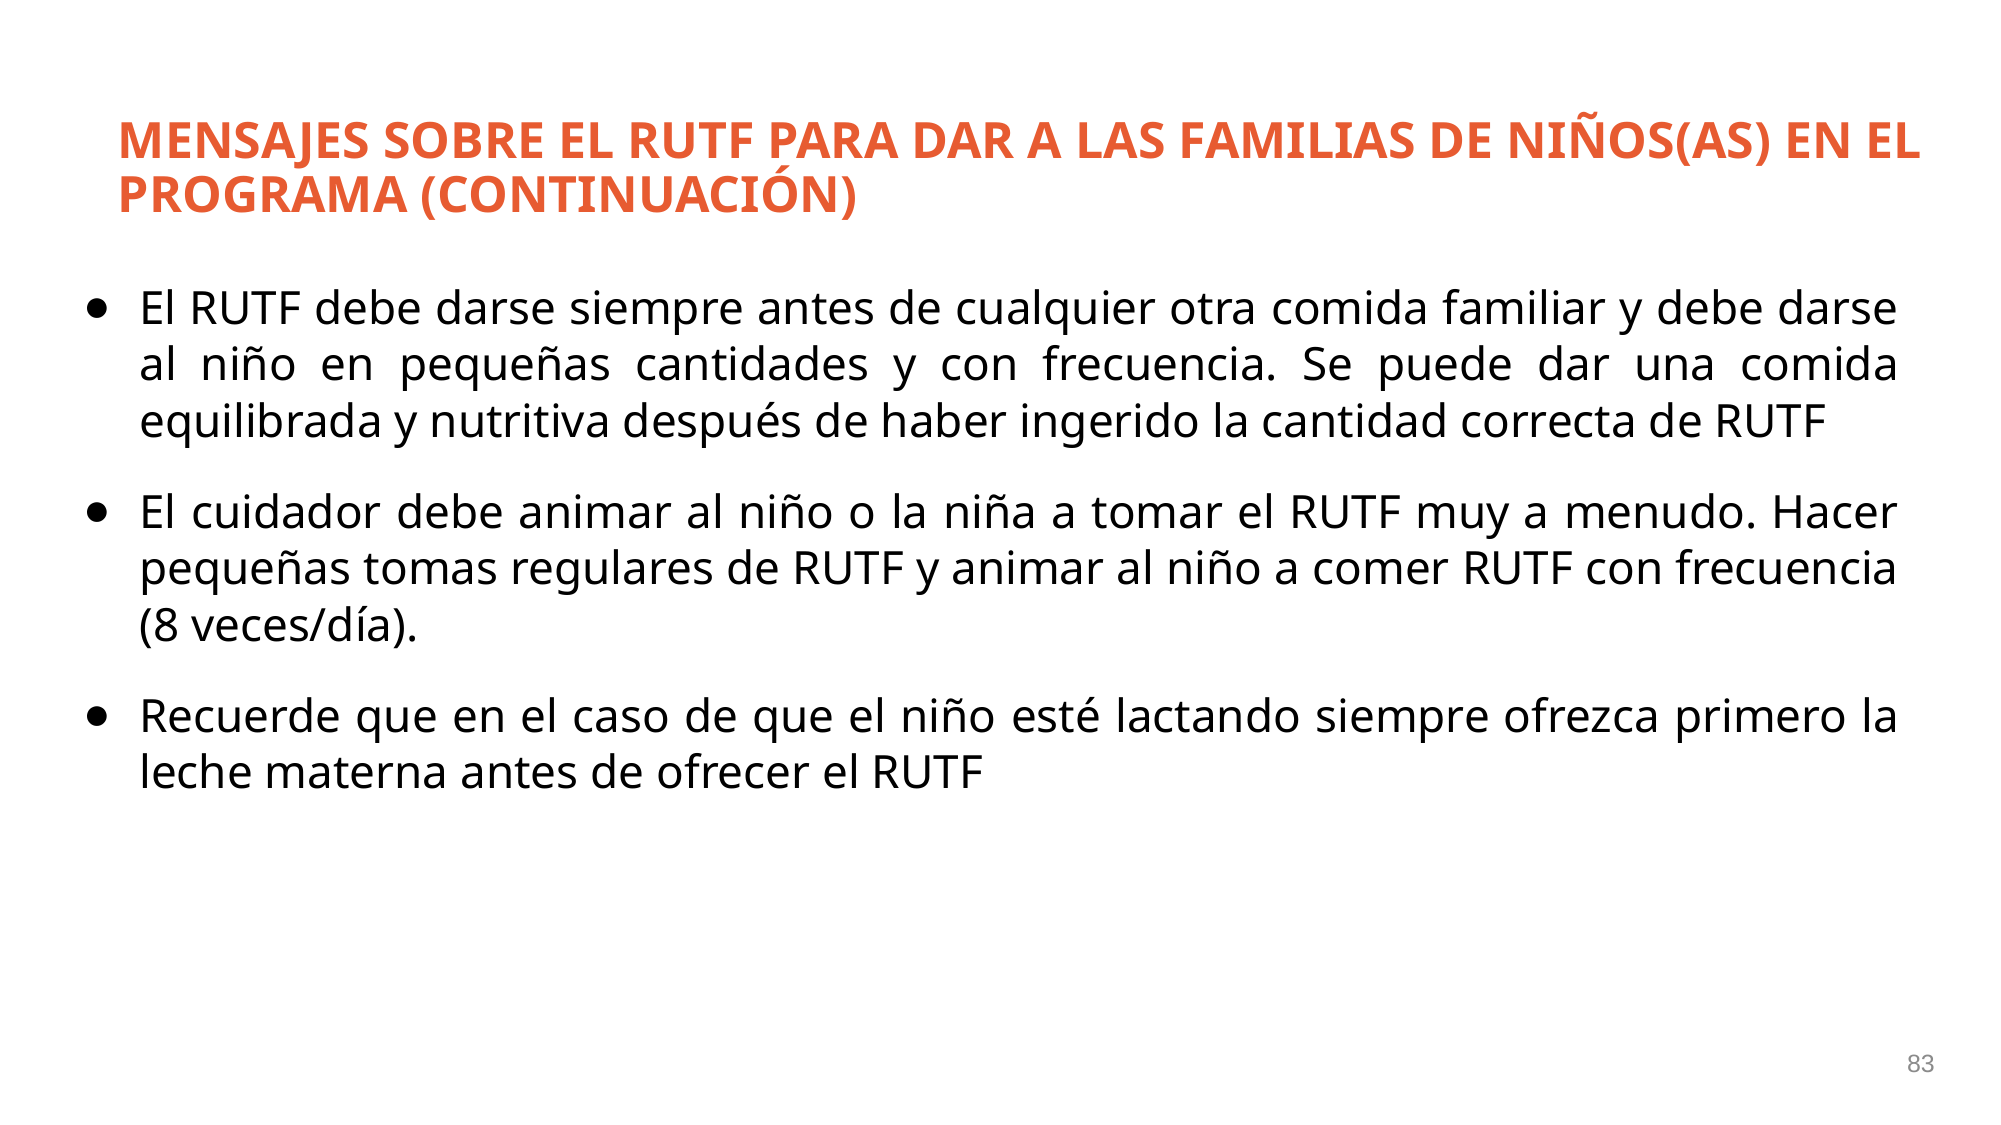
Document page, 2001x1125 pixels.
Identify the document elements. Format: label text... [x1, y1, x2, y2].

title MENSAJES SOBRE EL RUTF PARA DAR A LAS FAMILIAS DE NIÑOS(AS) EN EL PROGRAMA (CONTINUACIÓN) [102, 68, 1950, 269]
list El RUTF debe darse siempre antes de cualquier otra comida familiar y debe darse al niño en pequeñas cantidades y con frecuencia. Se puede dar una comida equilibrada y nutritiva después de haber ingerido la cantidad correcta de RUTF El cuidador debe animar al niño o la niña a tomar el RUTF muy a menudo. Hacer pequeñas tomas regulares de RUTF y animar al niño a comer RUTF con frecuencia (8 veces/día). Recuerde que en el caso de que el niño esté lactando siempre ofrezca primero la leche materna antes de ofrecer el RUTF [68, 269, 1950, 1063]
slide_number 83 [1533, 1025, 1950, 1100]
